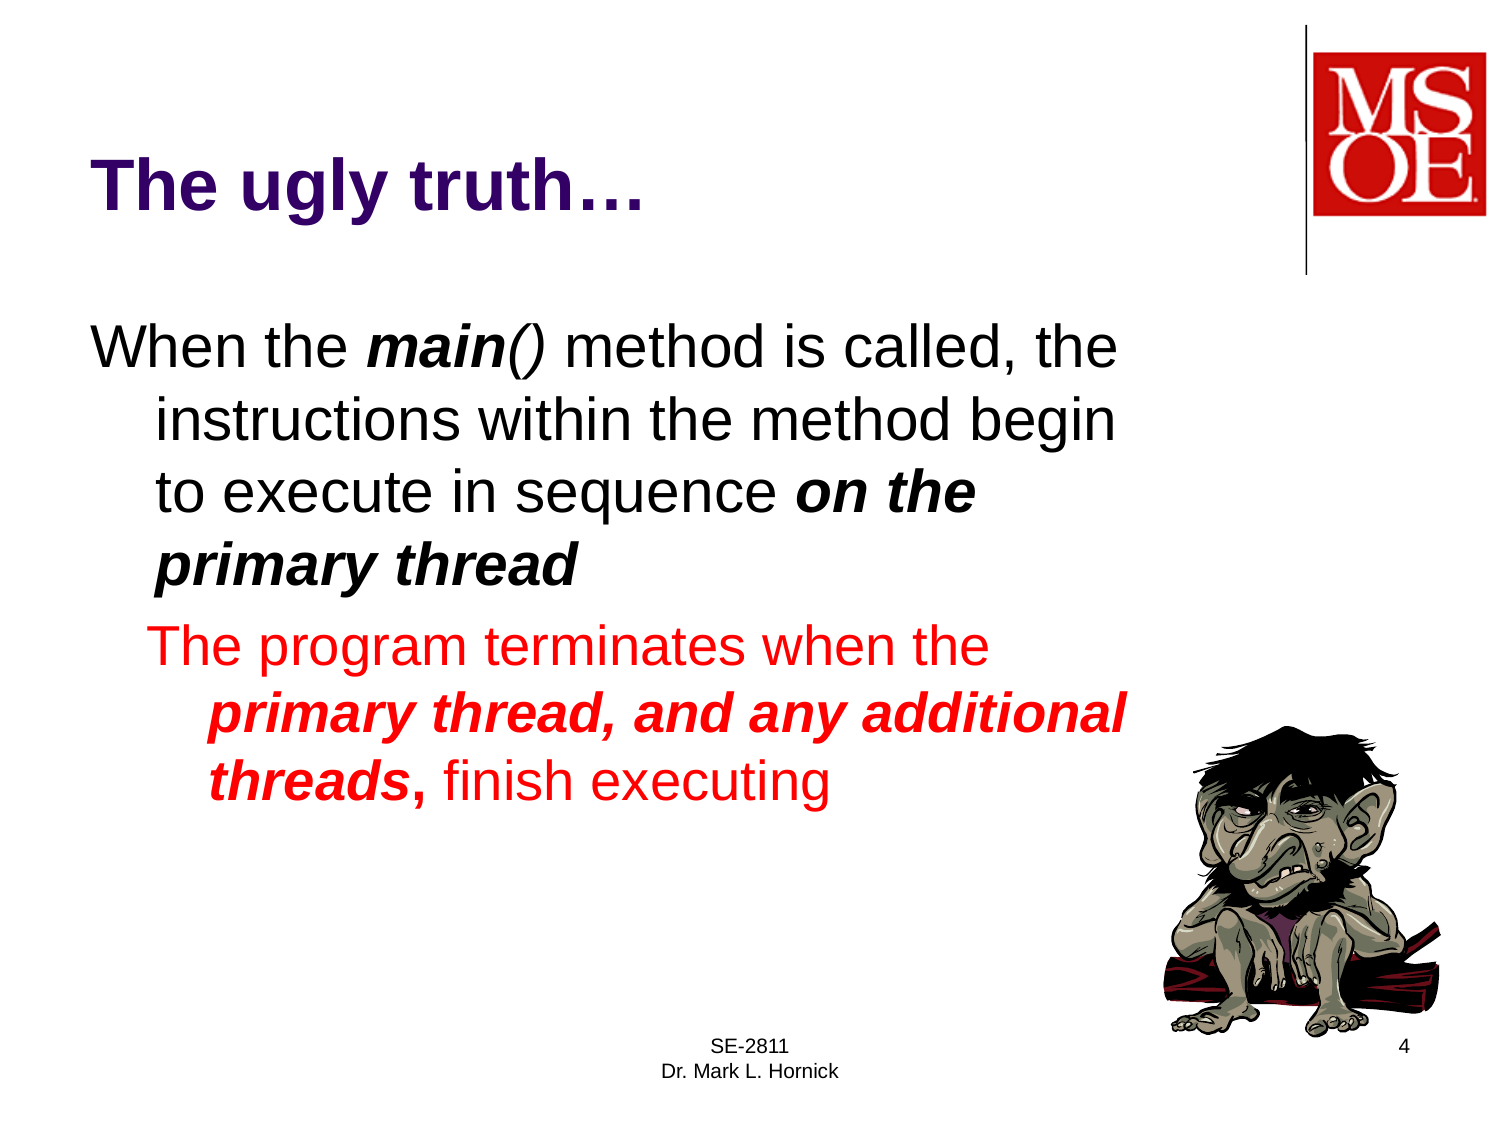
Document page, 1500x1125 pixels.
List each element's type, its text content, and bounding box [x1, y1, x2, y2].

list When the main() method is called, the instructions within the method begin to execute in sequence on the primary thread The program terminates when the primary thread, and any additional threads, finish executing [74, 299, 1201, 1006]
slide_number 4 [1074, 1024, 1426, 1101]
picture [1162, 724, 1443, 1039]
picture [1313, 37, 1488, 232]
title The ugly truth… [74, 19, 1313, 233]
footer SE-2811 Dr. Mark L. Hornick [512, 1024, 988, 1101]
